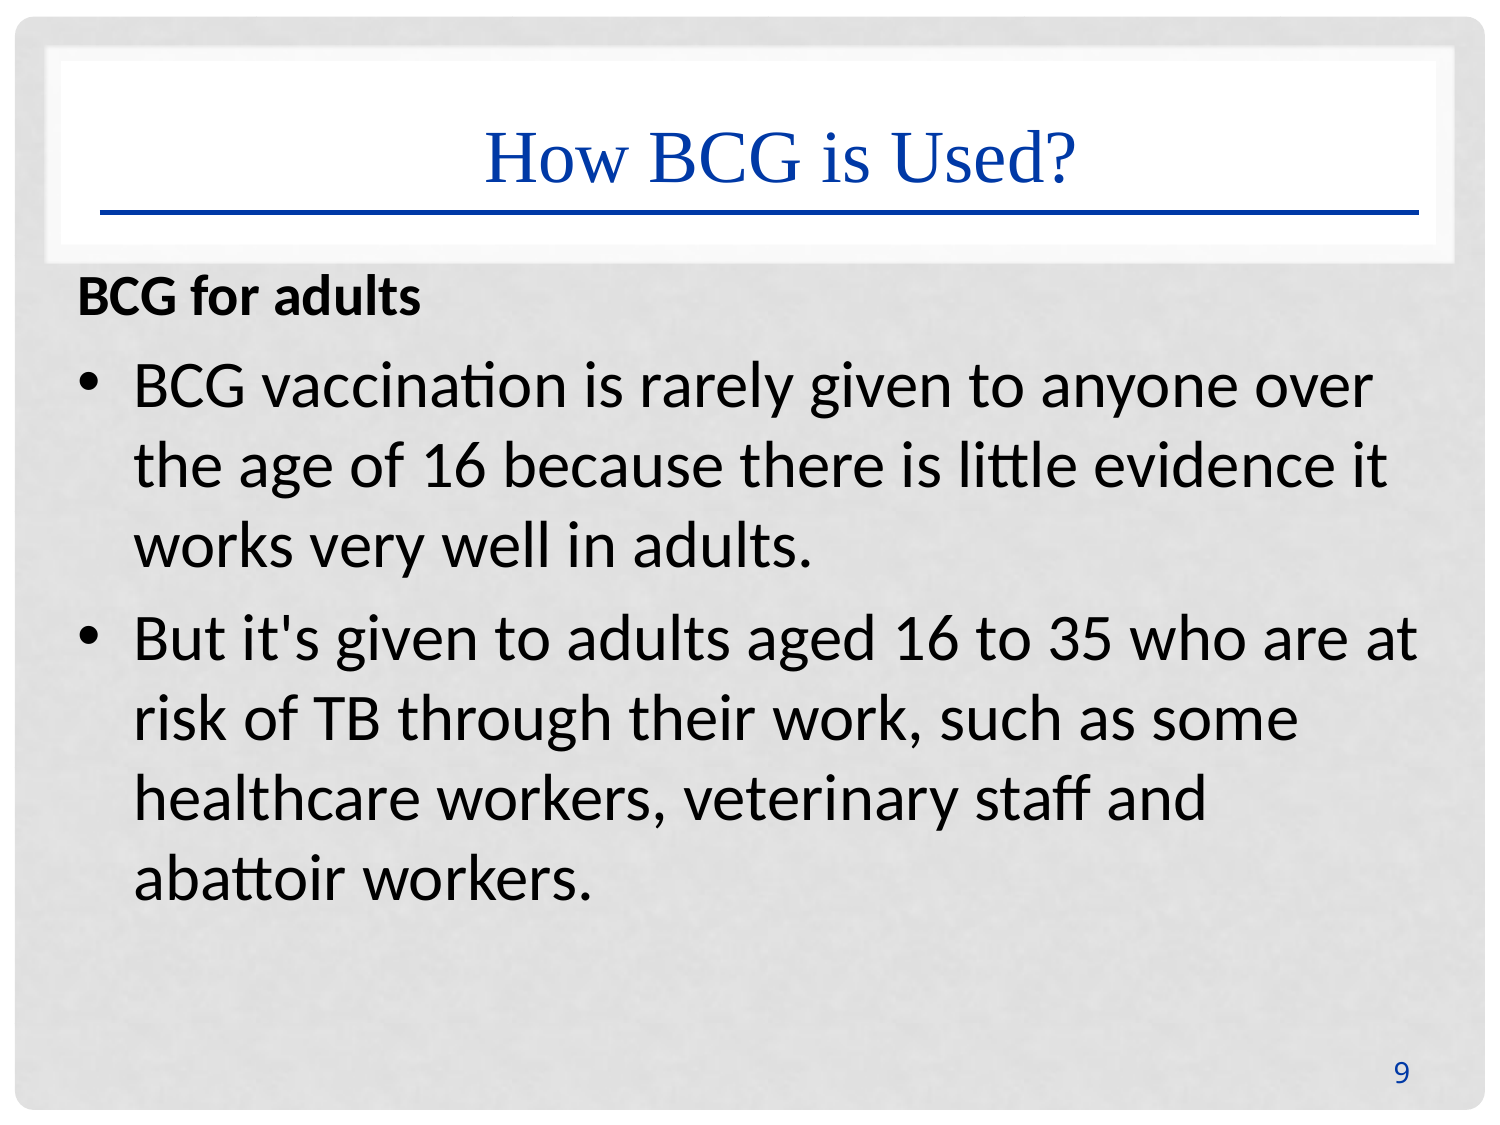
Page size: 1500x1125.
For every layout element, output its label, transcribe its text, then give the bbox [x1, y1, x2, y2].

text_box BCG for adults BCG vaccination is rarely given to anyone over the age of 16 because there is little evidence it works very well in adults. But it's given to adults aged 16 to 35 who are at risk of TB through their work, such as some healthcare workers, veterinary staff and abattoir workers. [62, 249, 1444, 1050]
text_box 9 [1074, 1012, 1425, 1073]
text_box How BCG is Used? [62, 99, 1500, 205]
